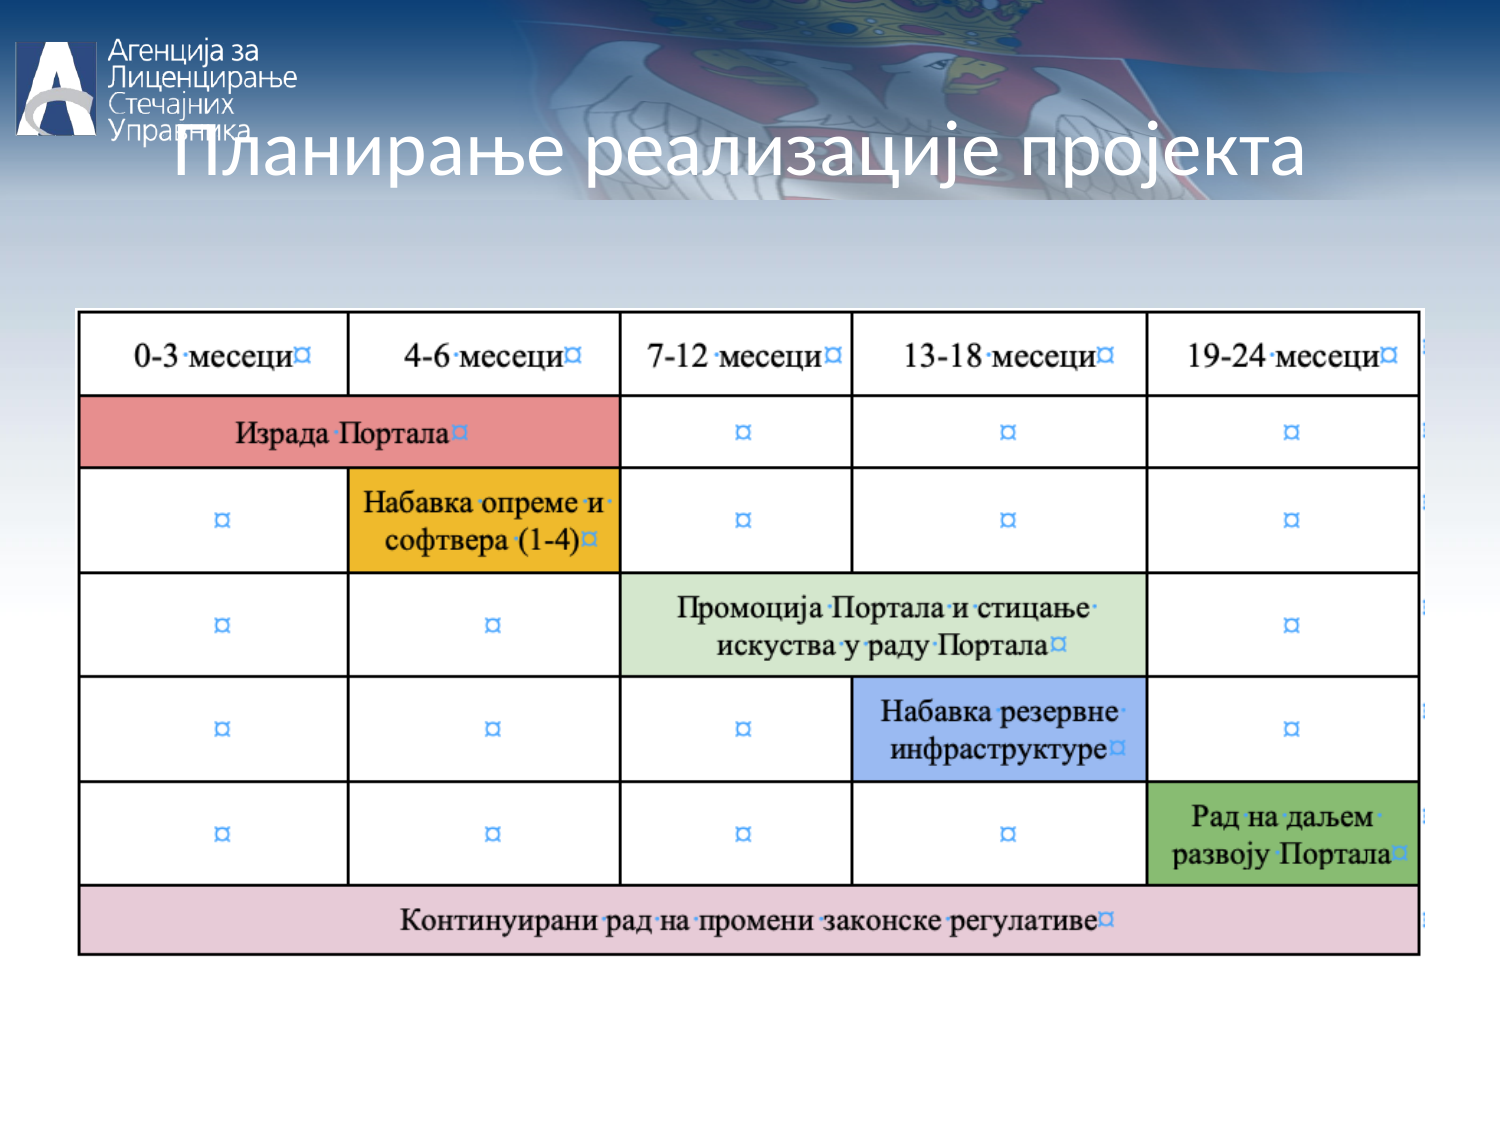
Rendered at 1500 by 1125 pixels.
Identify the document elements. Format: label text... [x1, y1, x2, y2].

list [74, 308, 1426, 960]
picture [0, 0, 1500, 1113]
text_box Планирање реализације пројекта [67, 108, 1433, 214]
